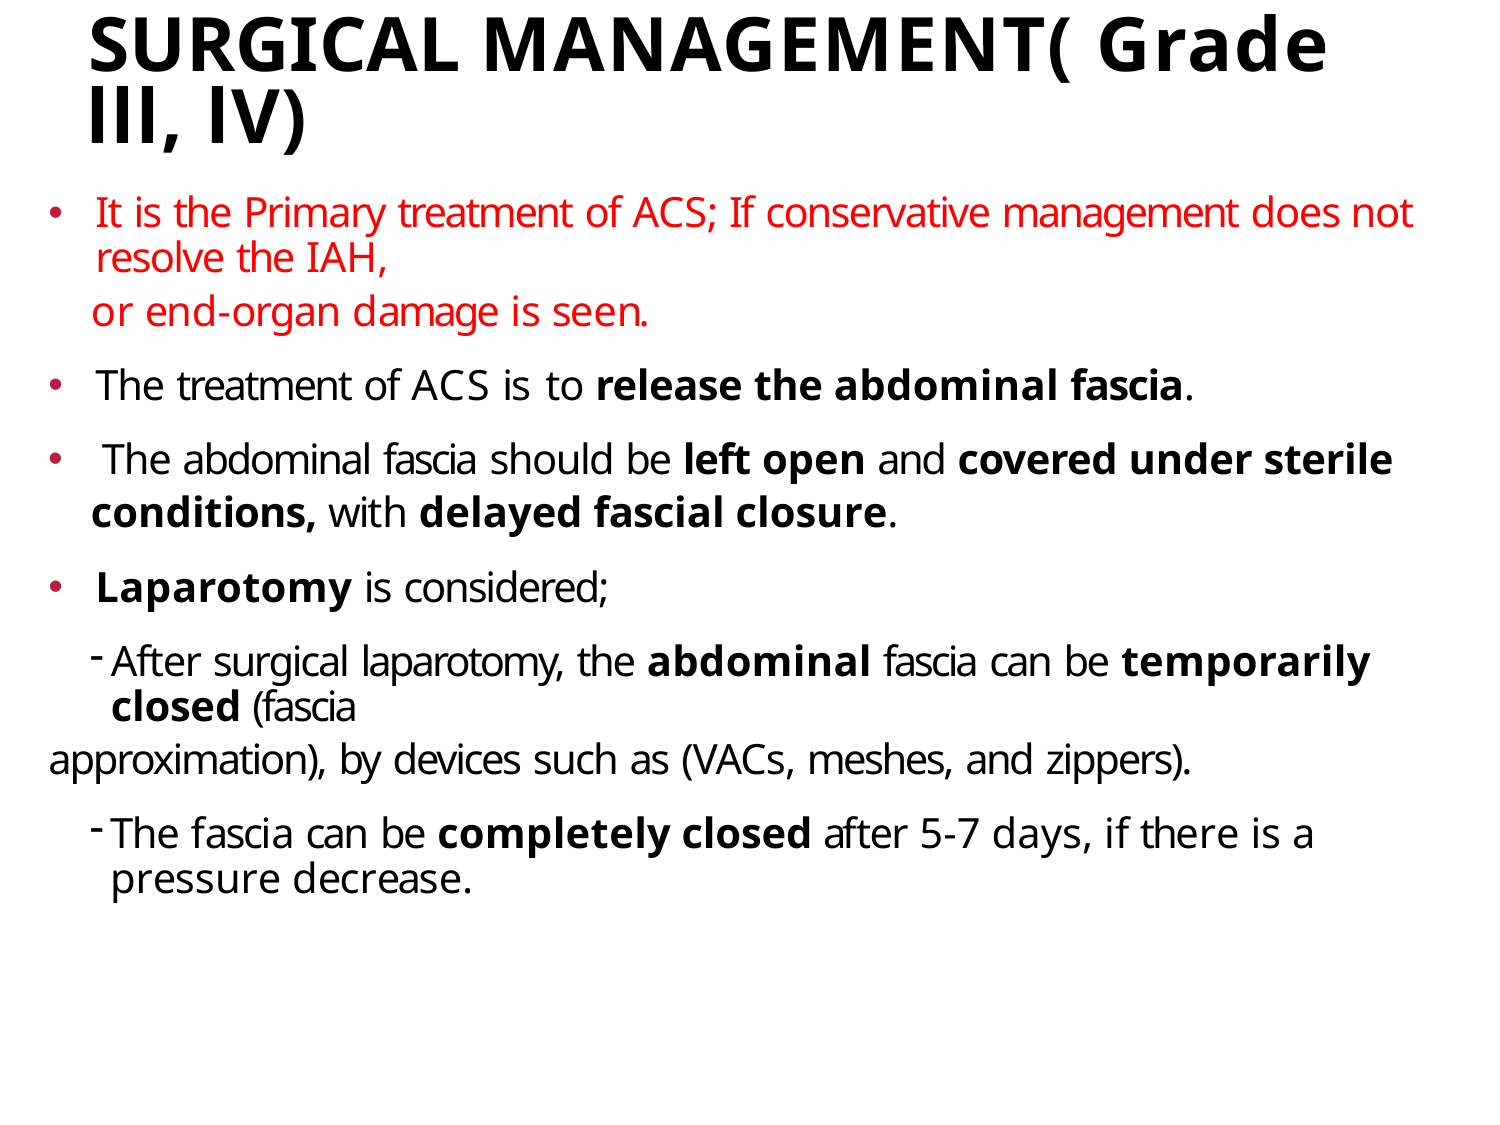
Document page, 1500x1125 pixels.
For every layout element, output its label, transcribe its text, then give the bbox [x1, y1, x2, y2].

title SURGICAL MANAGEMENT( Grade lll, lV) [79, 0, 1420, 165]
text_box It is the Primary treatment of ACS; If conservative management does not resolve the IAH, or end-organ damage is seen. The treatment of ACS is to release the abdominal fascia. The abdominal fascia should be left open and covered under sterile conditions, with delayed fascial closure. Laparotomy is considered; After surgical laparotomy, the abdominal fascia can be temporarily closed (fascia approximation), by devices such as (VACs, meshes, and zippers). The fascia can be completely closed after 5-7 days, if there is a pressure decrease. [46, 191, 1454, 903]
